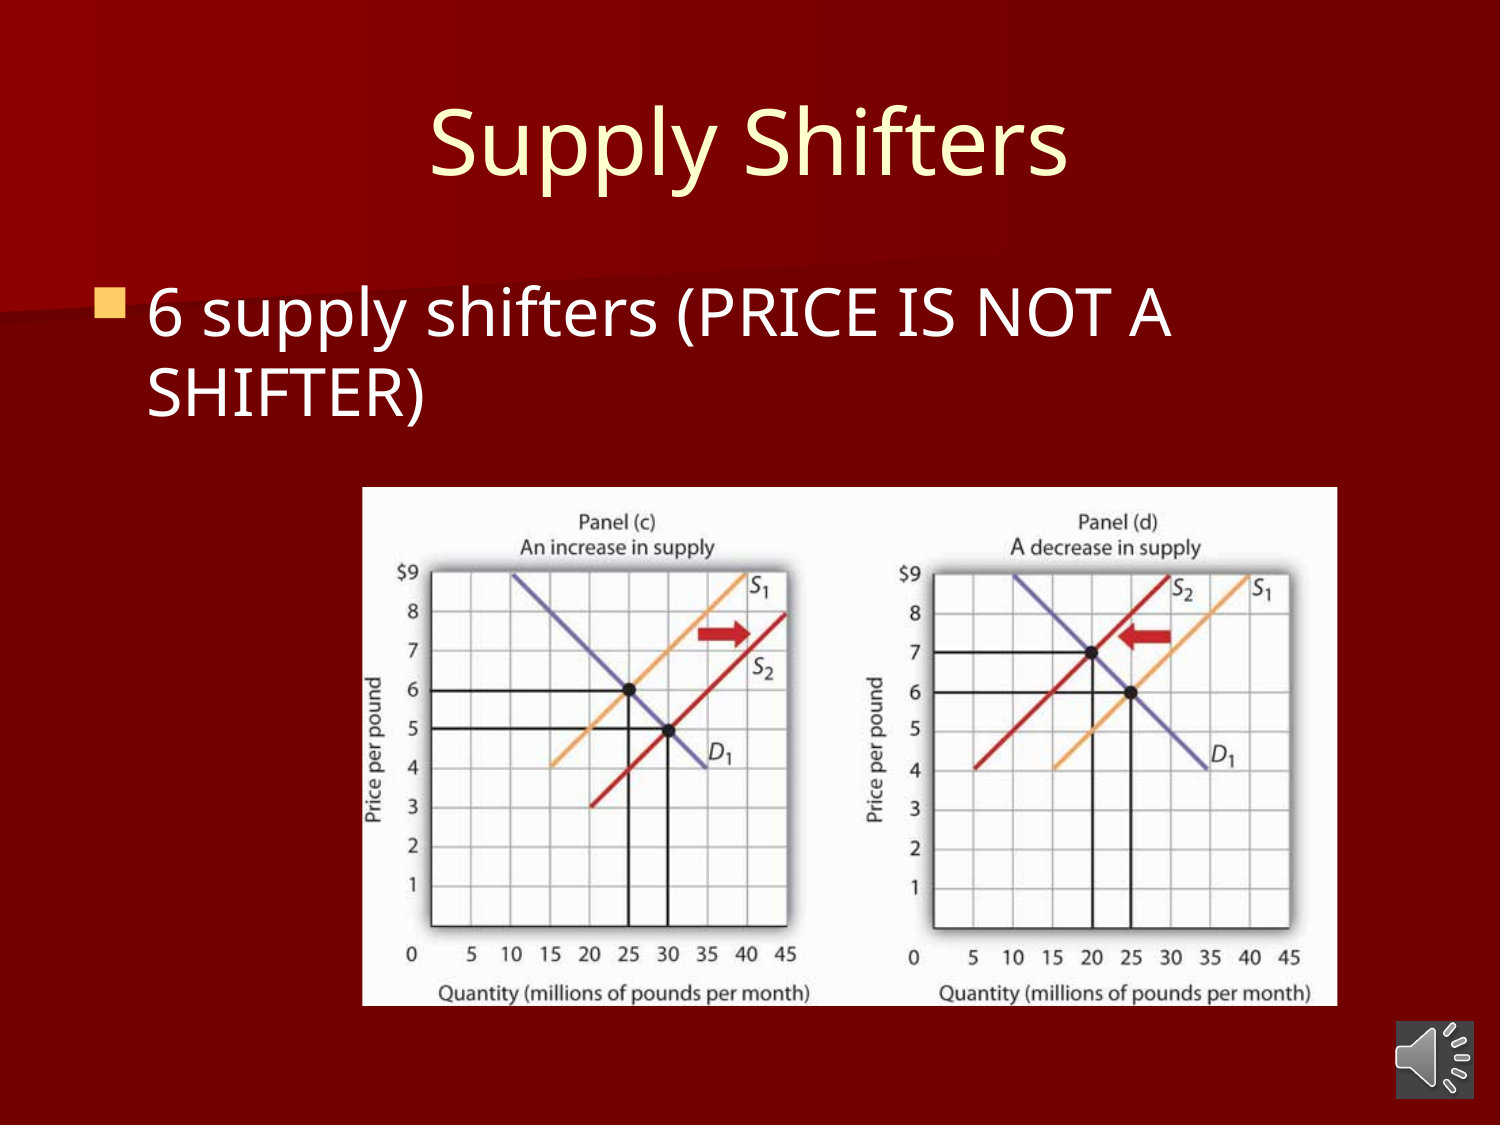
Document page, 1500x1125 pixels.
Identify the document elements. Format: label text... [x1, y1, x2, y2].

picture [362, 487, 1338, 1008]
list 6 supply shifters (PRICE IS NOT A SHIFTER) [75, 262, 1425, 1000]
title Supply Shifters [75, 45, 1425, 233]
picture [1394, 1019, 1476, 1101]
